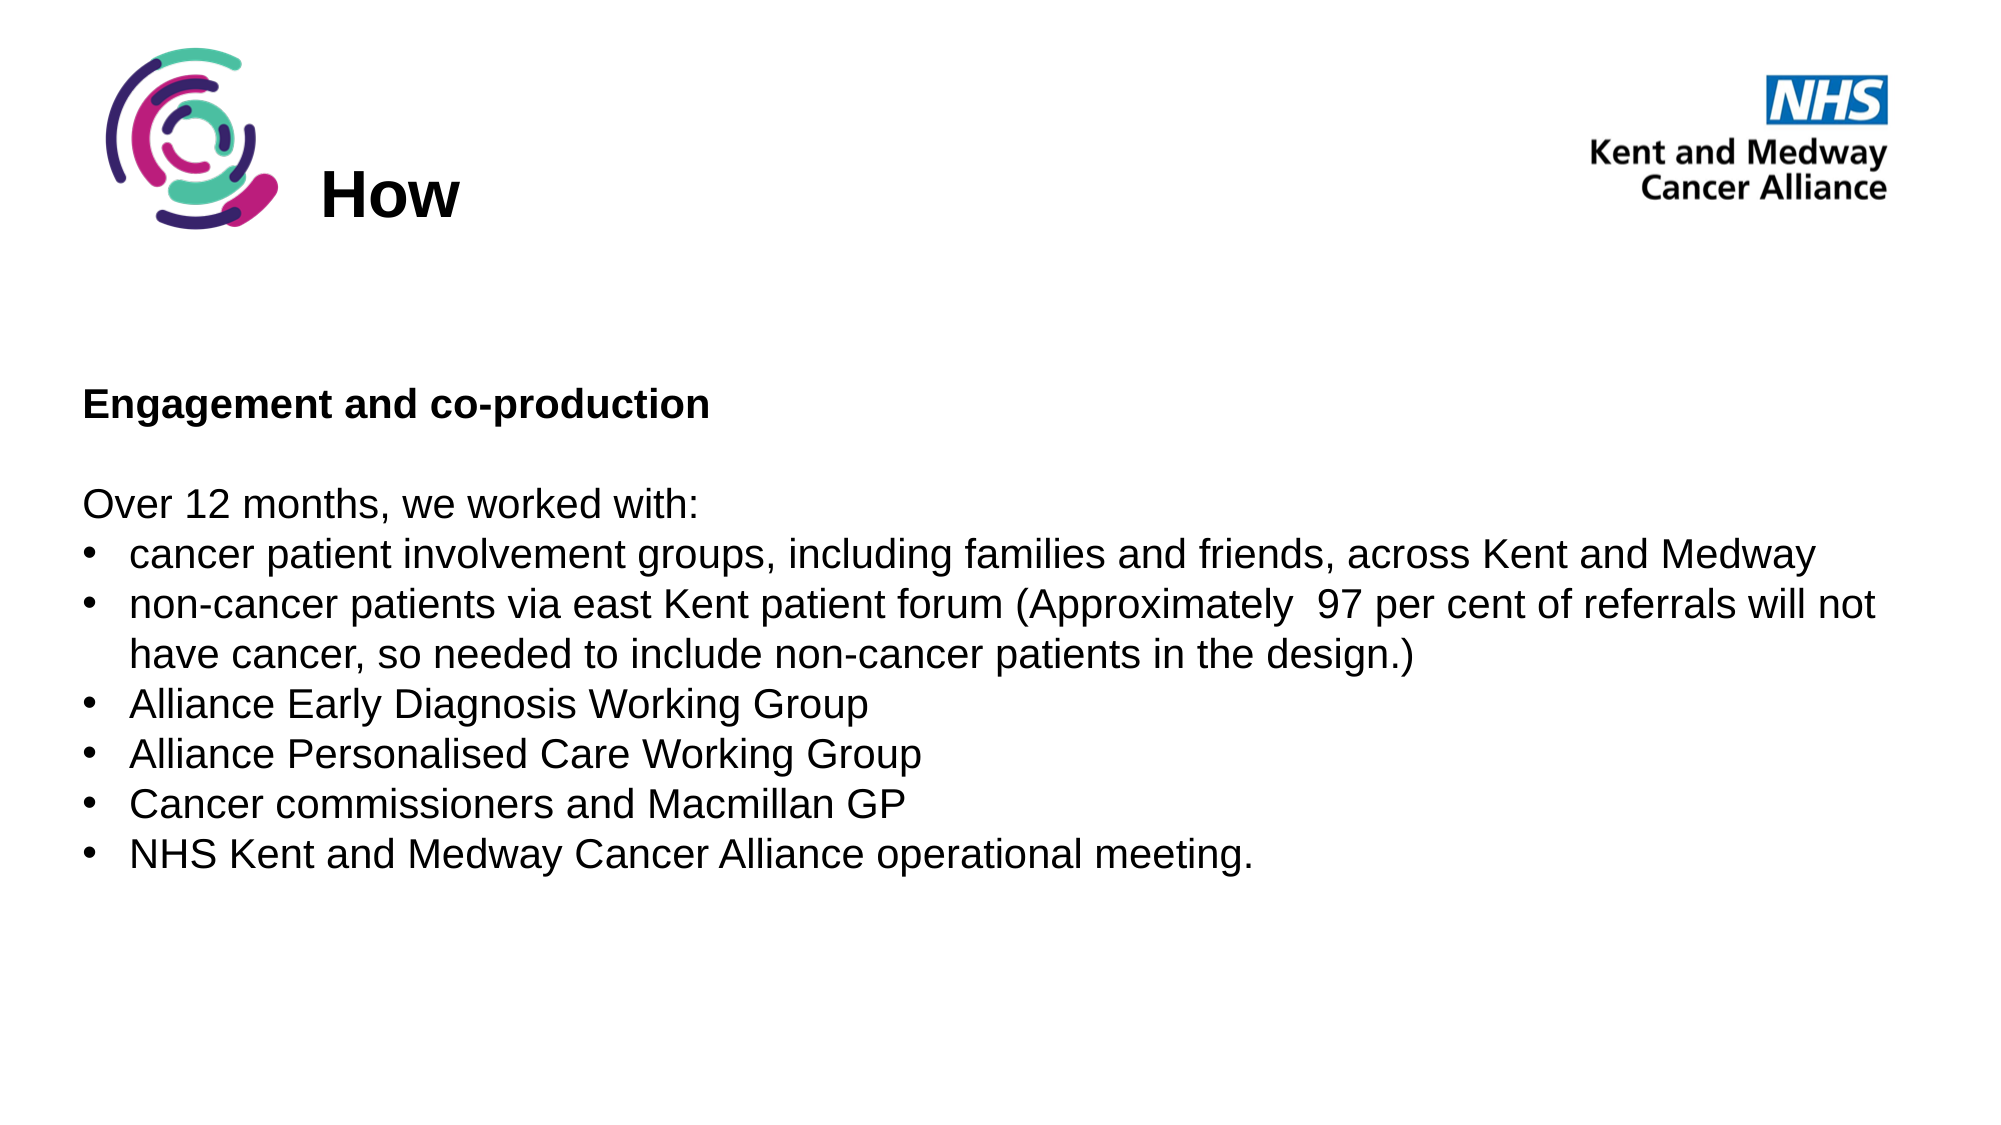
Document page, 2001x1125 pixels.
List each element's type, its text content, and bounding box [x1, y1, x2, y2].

text_box Engagement and co-production Over 12 months, we worked with: cancer patient involvement groups, including families and friends, across Kent and Medway non-cancer patients via east Kent patient forum (Approximately 97 per cent of referrals will not have cancer, so needed to include non-cancer patients in the design.) Alliance Early Diagnosis Working Group Alliance Personalised Care Working Group Cancer commissioners and Macmillan GP NHS Kent and Medway Cancer Alliance operational meeting. [67, 369, 1972, 885]
picture [97, 45, 284, 232]
picture [1543, 26, 1937, 249]
text_box How [171, 143, 610, 238]
